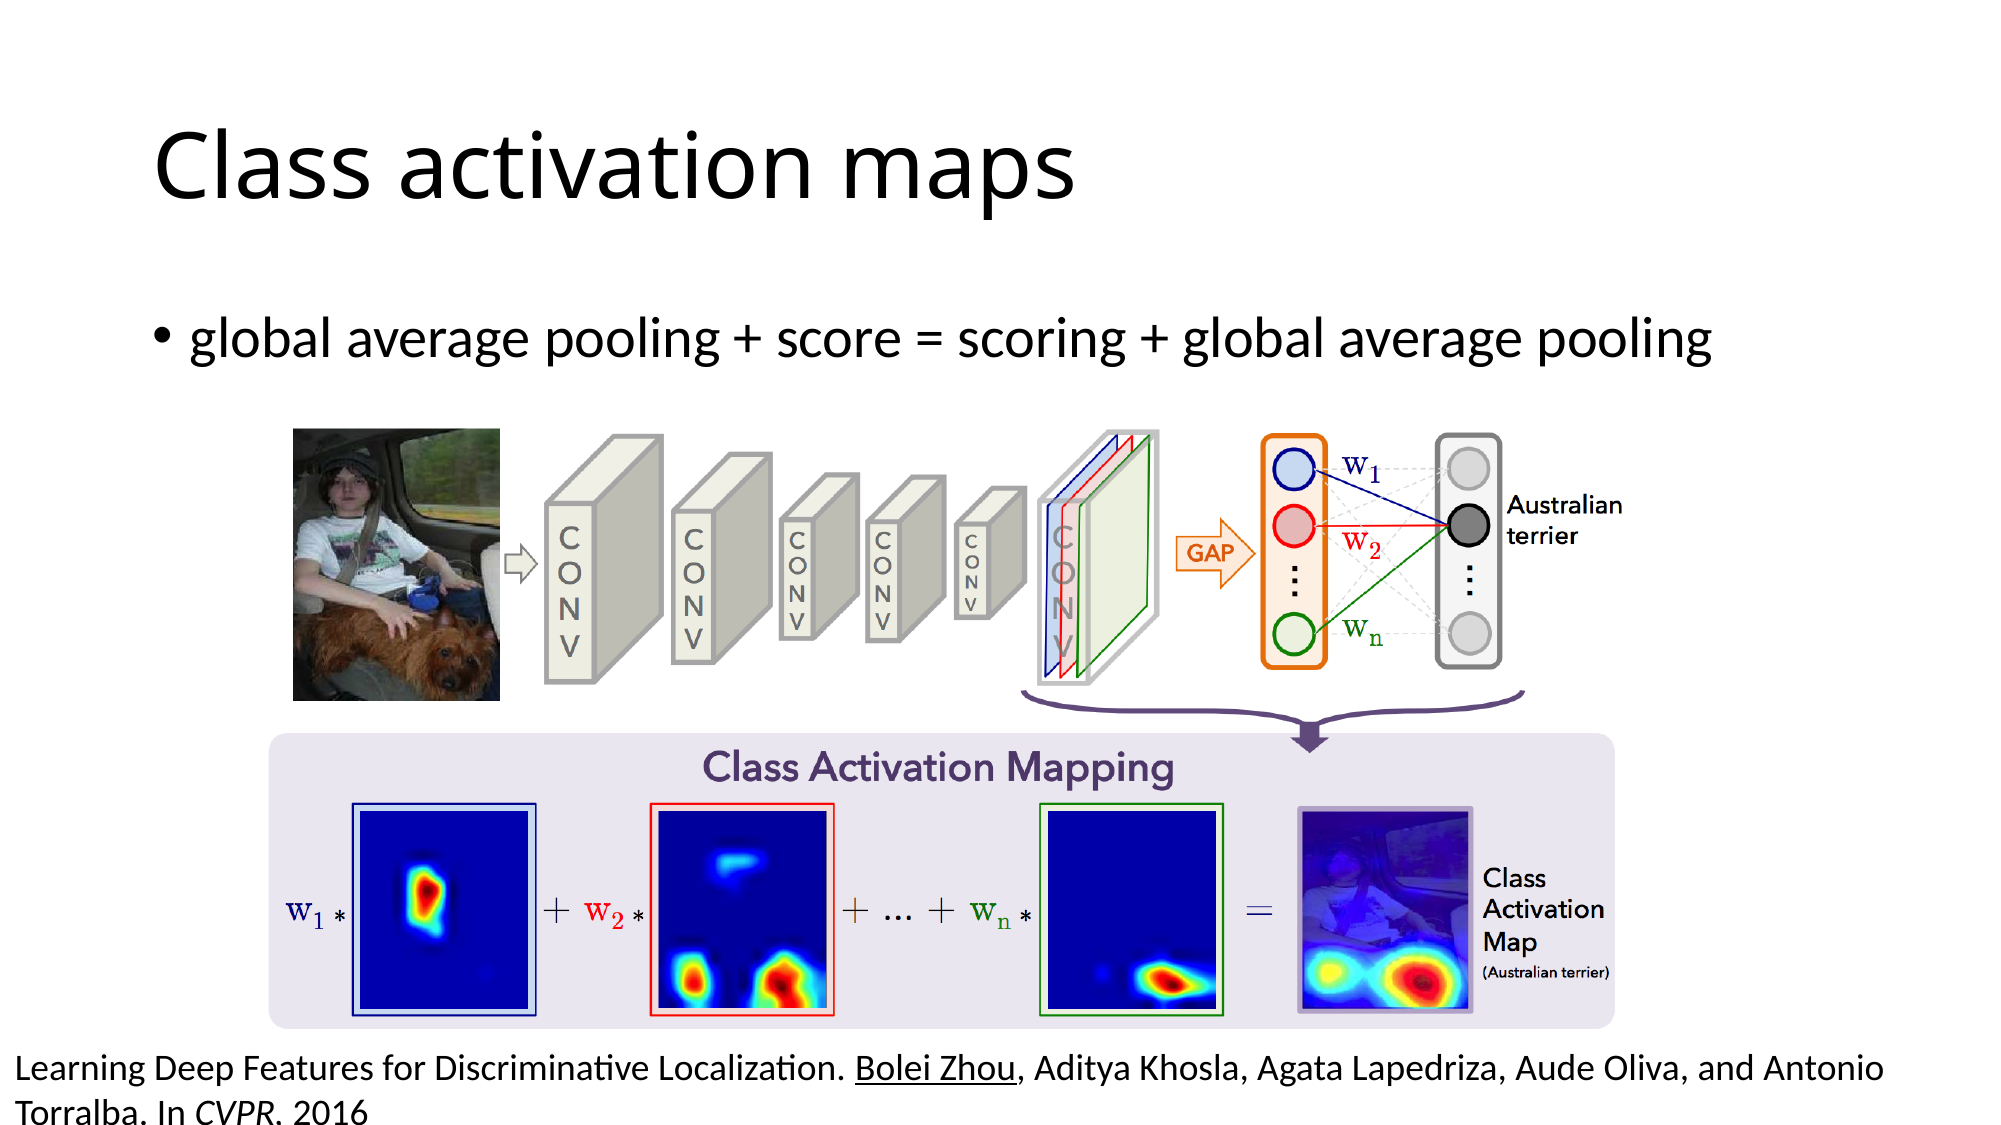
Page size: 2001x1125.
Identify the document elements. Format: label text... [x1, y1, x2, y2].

picture [209, 377, 1642, 1036]
text_box Learning Deep Features for Discriminative Localization. Bolei Zhou, Aditya Khosla, Agata Lapedriza, Aude Oliva, and Antonio Torralba. In CVPR, 2016 [0, 1035, 2000, 1125]
title Class activation maps [137, 59, 1863, 278]
list global average pooling + score = scoring + global average pooling [137, 299, 1863, 1014]
